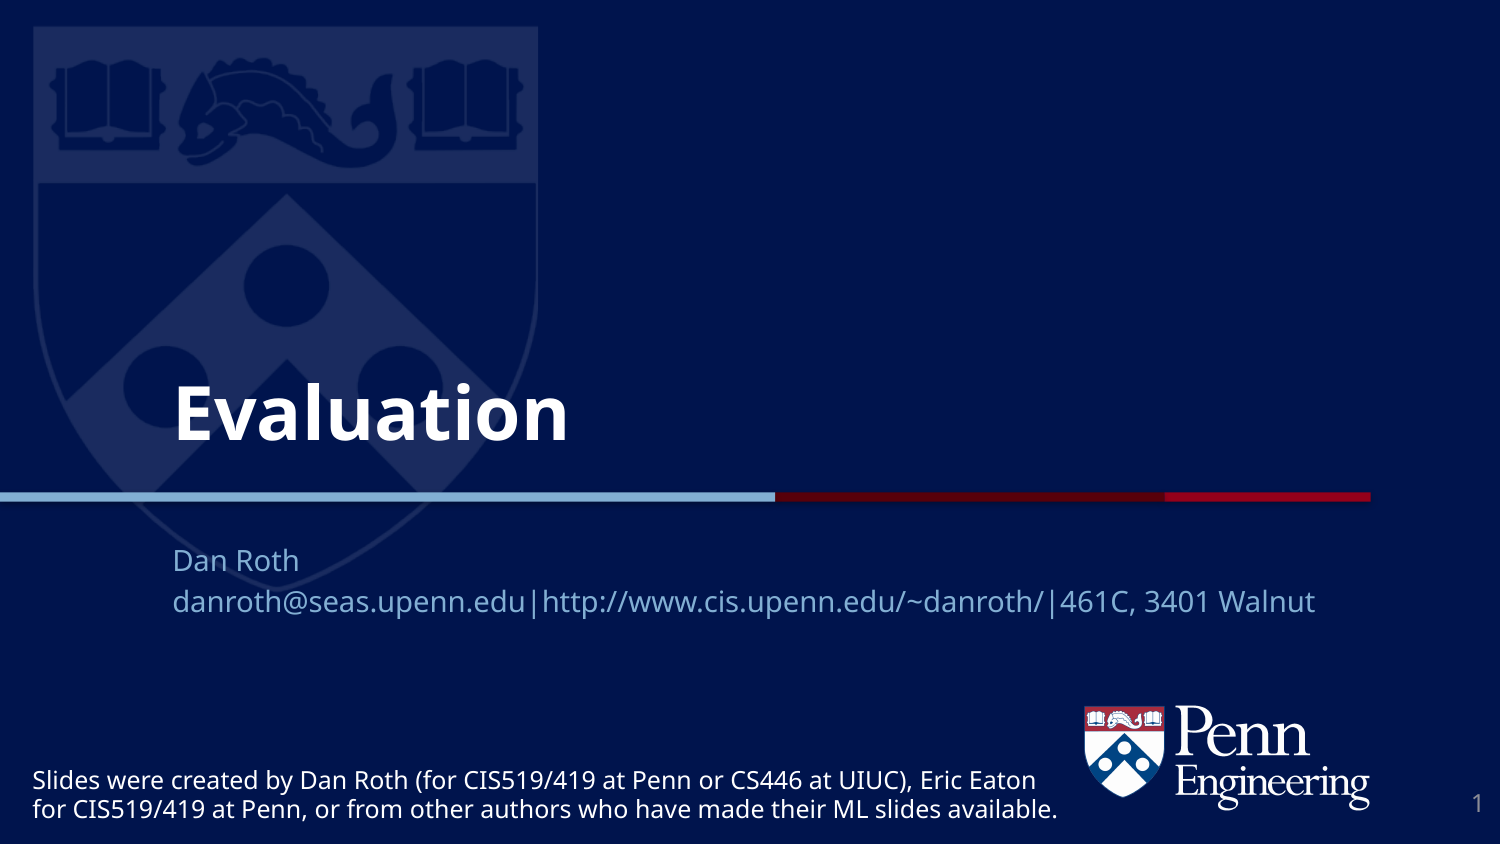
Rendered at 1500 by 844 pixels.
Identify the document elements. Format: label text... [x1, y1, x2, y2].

title Evaluation [157, 176, 1371, 463]
slide_number 1 [1149, 782, 1500, 828]
picture [1080, 704, 1371, 812]
text_box Slides were created by Dan Roth (for CIS519/419 at Penn or CS446 at UIUC), Eric Eaton for CIS519/419 at Penn, or from other authors who have made their ML slides available. [17, 756, 1078, 827]
subtitle Dan Roth danroth@seas.upenn.edu|http://www.cis.upenn.edu/~danroth/|461C, 3401 Walnut [157, 534, 1371, 655]
